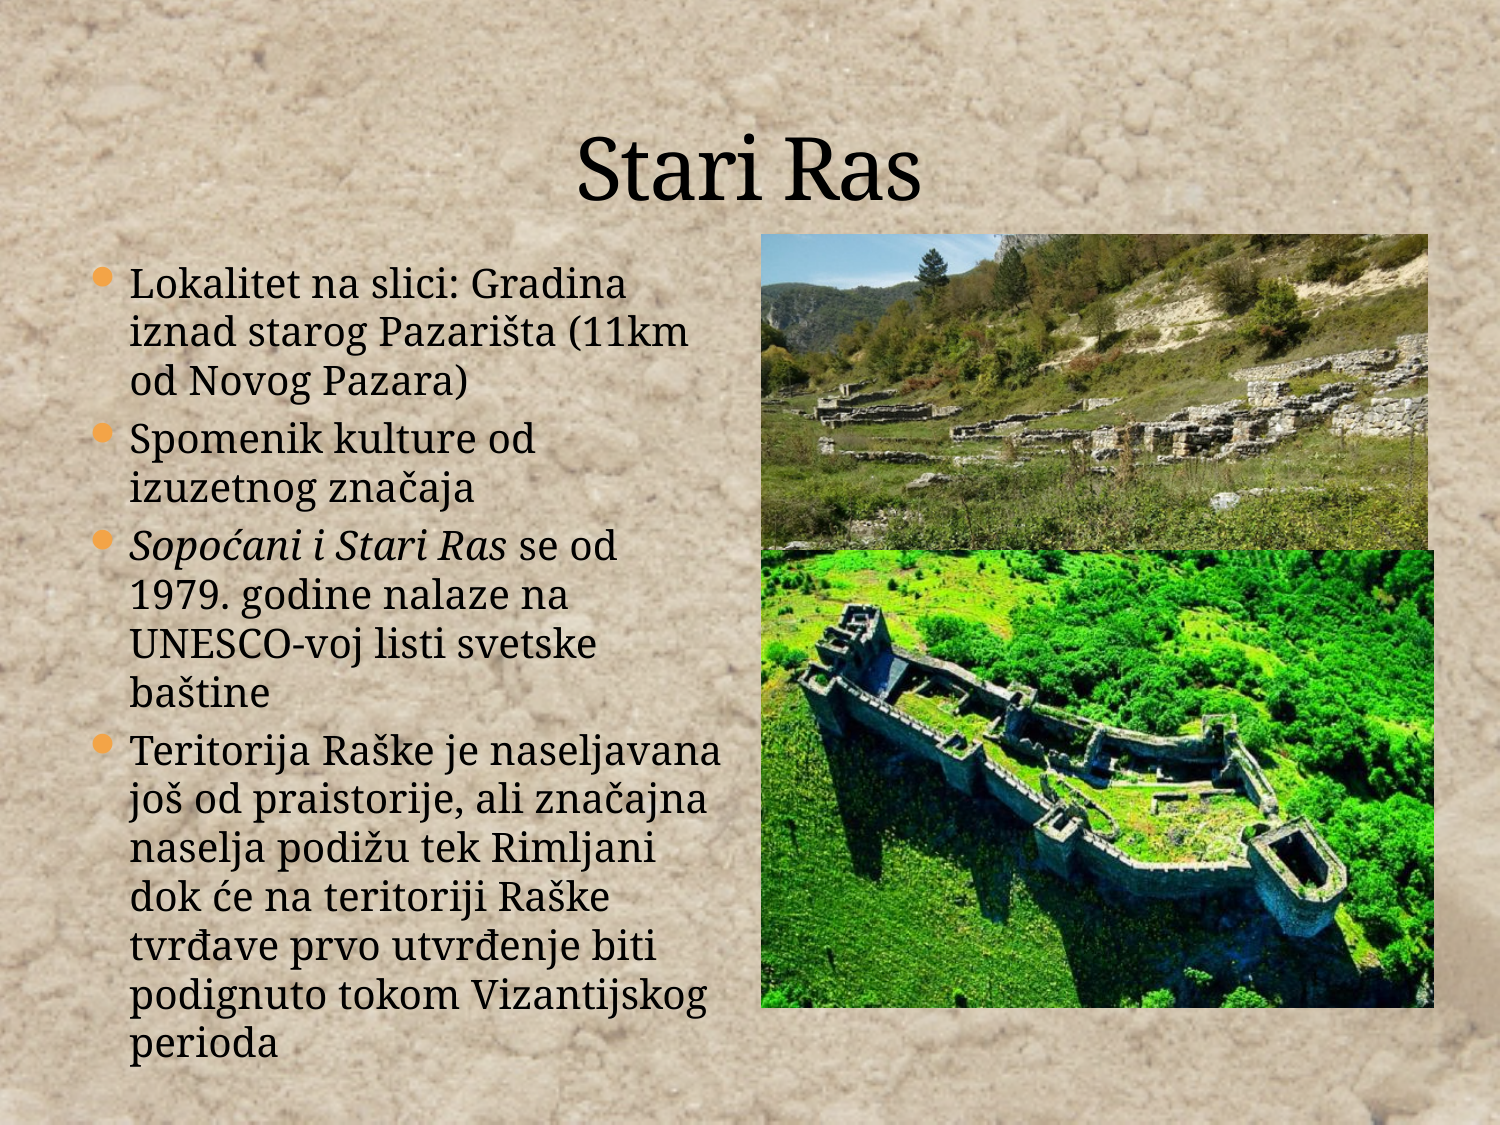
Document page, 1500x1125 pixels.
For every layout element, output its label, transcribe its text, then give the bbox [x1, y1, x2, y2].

list Lokalitet na slici: Gradina iznad starog Pazarišta (11km od Novog Pazara) Spomenik kulture od izuzetnog značaja Sopoćani i Stari Ras se od 1979. godine nalaze na UNESCO-voj listi svetske baštine Teritorija Raške je naseljavana još od praistorije, ali značajna naselja podižu tek Rimljani dok će na teritoriji Raške tvrđave prvo utvrđenje biti podignuto tokom Vizantijskog perioda [75, 249, 741, 1090]
title Stari Ras [74, 24, 1425, 225]
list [764, 237, 1426, 542]
picture [761, 550, 1434, 1008]
